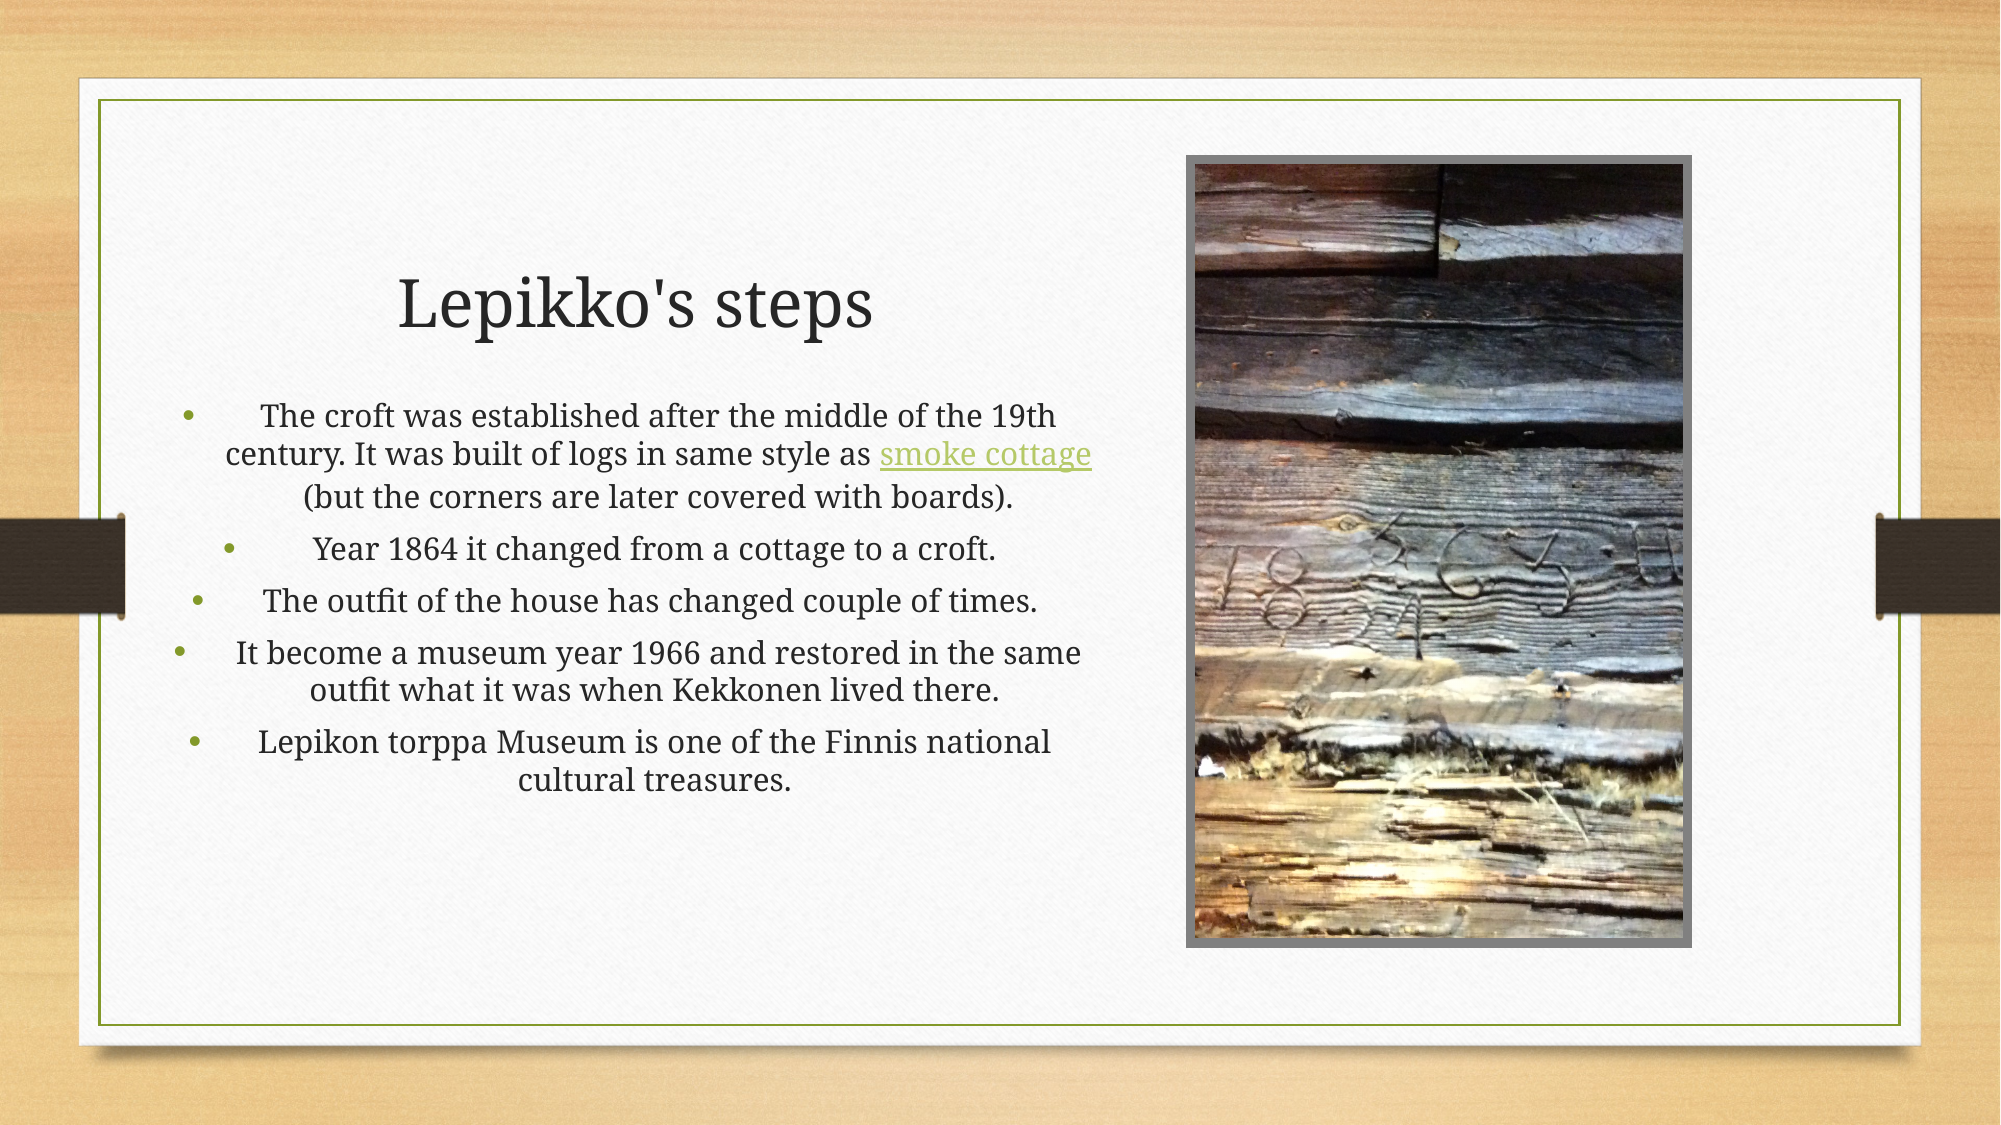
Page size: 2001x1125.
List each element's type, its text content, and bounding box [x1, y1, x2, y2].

list The croft was established after the middle of the 19th century. It was built of logs in same style as smoke cottage (but the corners are later covered with boards). Year 1864 it changed from a cottage to a croft. The outfit of the house has changed couple of times. It become a museum year 1966 and restored in the same outfit what it was when Kekkonen lived there. Lepikon torppa Museum is one of the Finnis national cultural treasures. [158, 388, 1113, 835]
picture [0, 0, 2001, 1125]
title Lepikko's steps [246, 225, 1026, 349]
